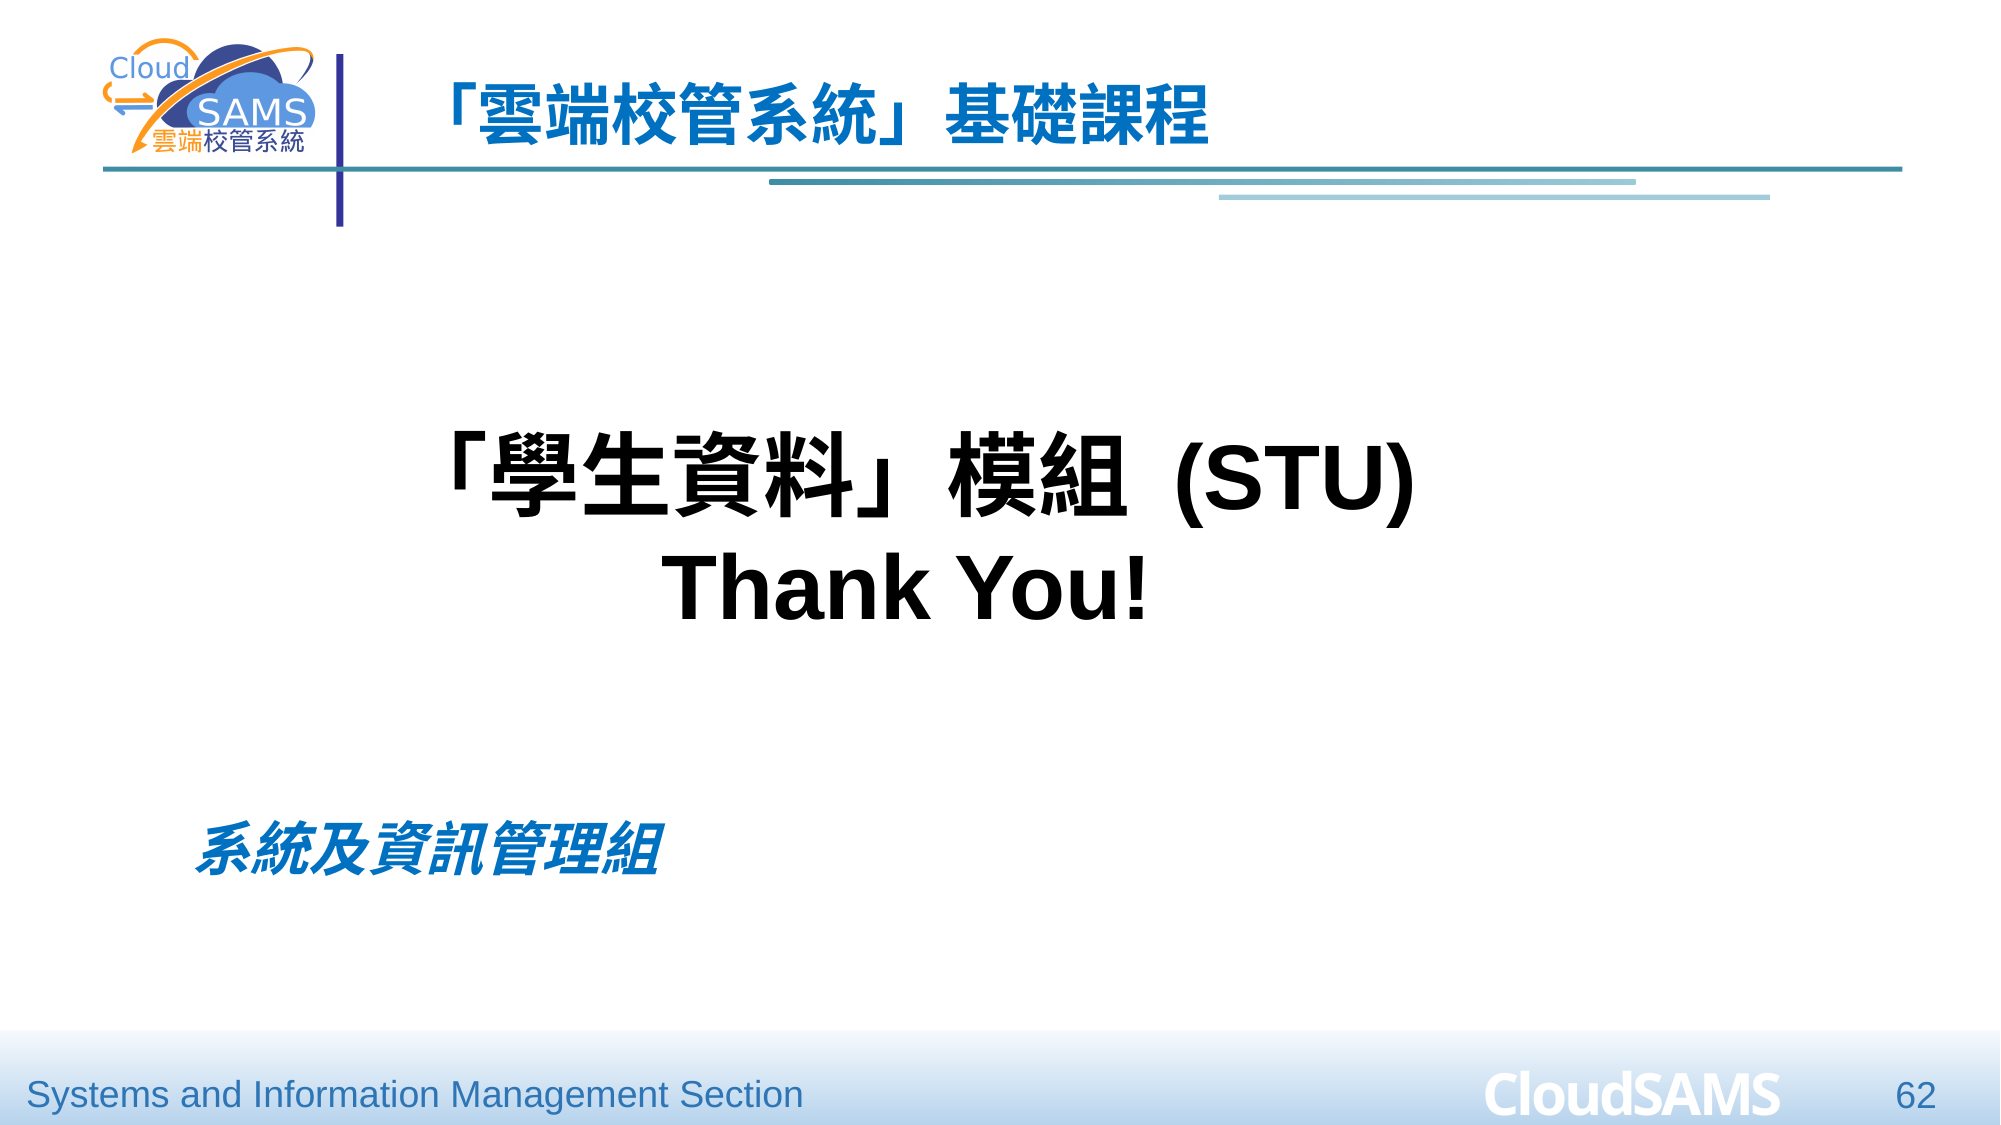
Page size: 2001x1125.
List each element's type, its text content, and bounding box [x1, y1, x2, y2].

slide_number 62 [1755, 1063, 1952, 1125]
text_box 「學生資料」模組 (STU) Thank You! 系統及資訊管理組 [177, 190, 1637, 1084]
title 「雲端校管系統」基礎課程 [395, 11, 1515, 190]
picture [87, 7, 349, 175]
